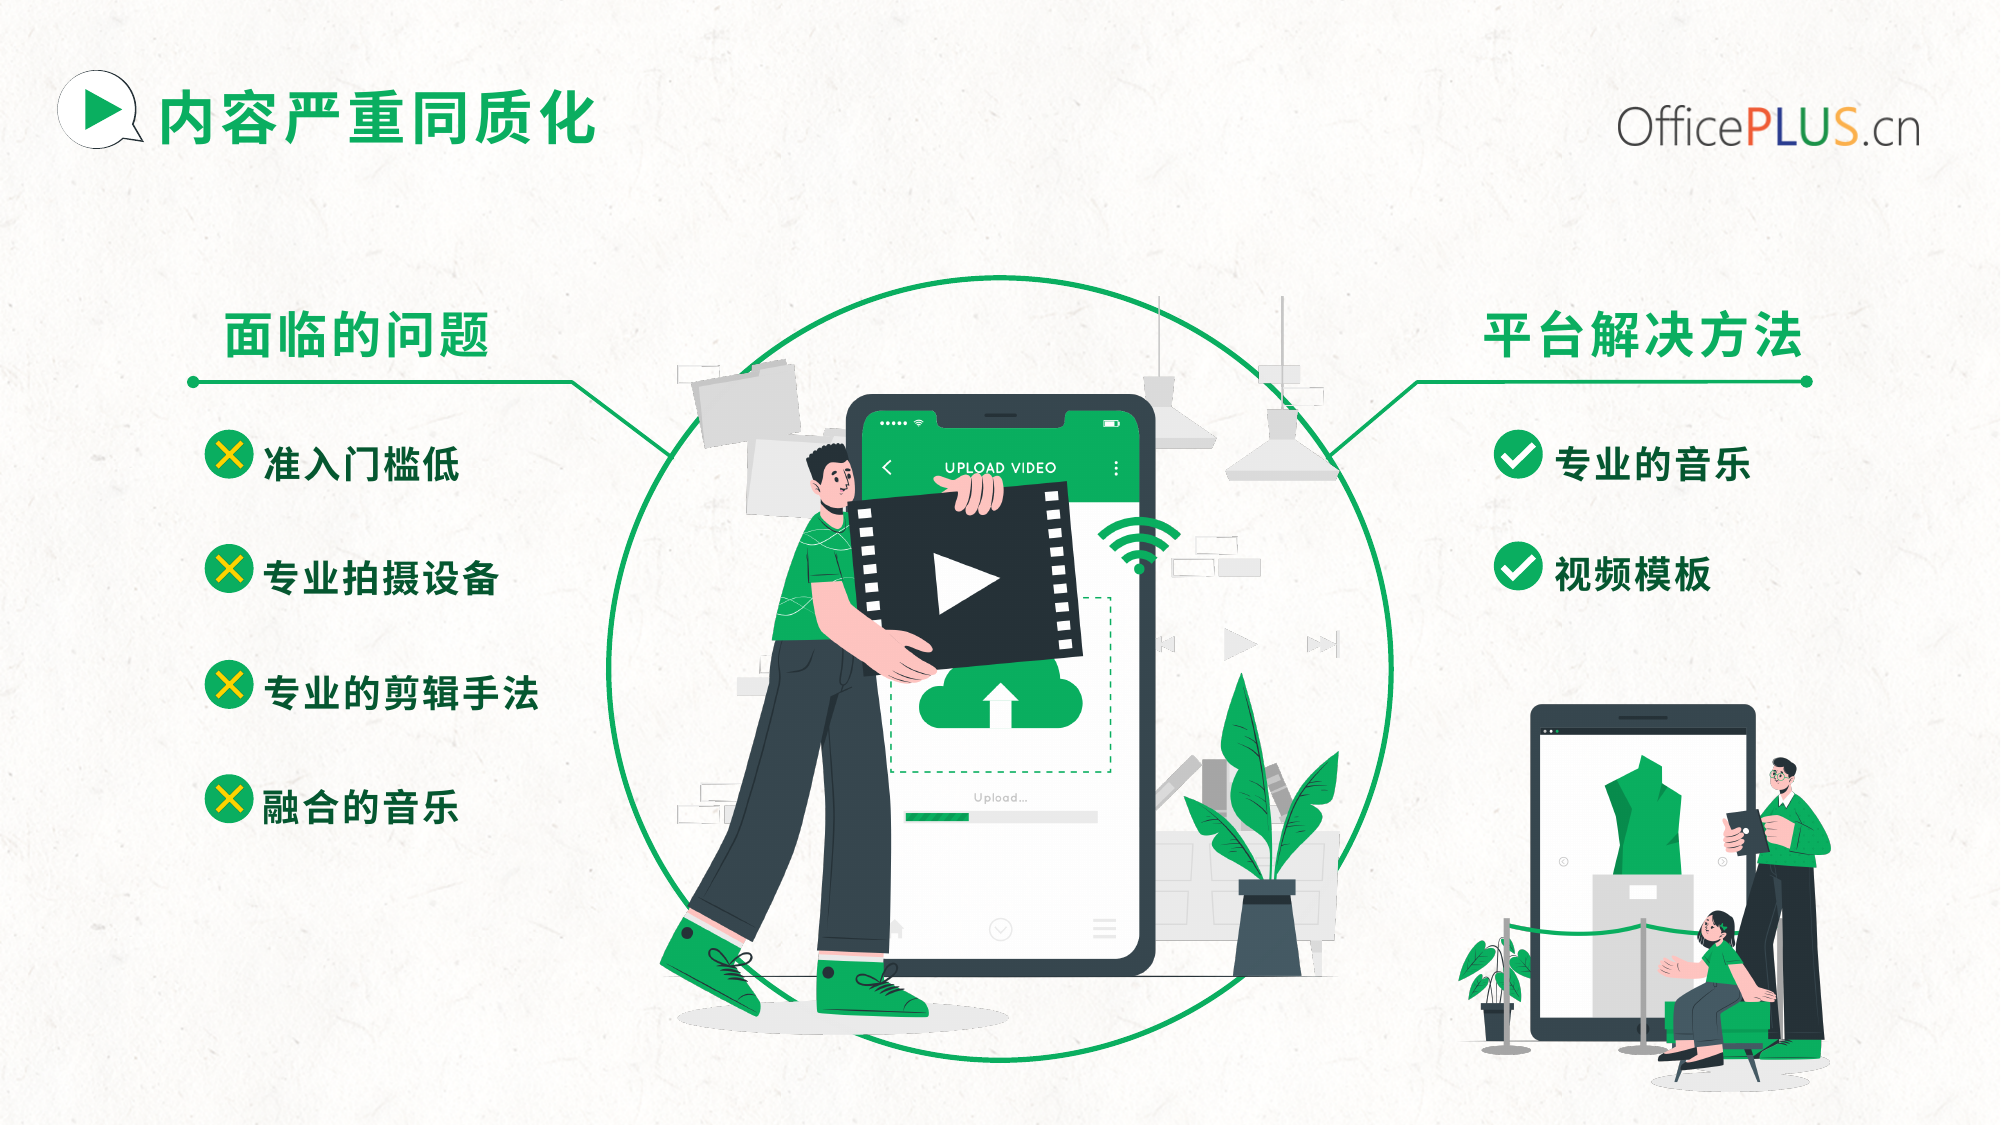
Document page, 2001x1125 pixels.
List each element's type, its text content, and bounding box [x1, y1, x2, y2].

picture [0, 0, 2001, 1125]
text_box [1493, 530, 1730, 599]
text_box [204, 534, 542, 603]
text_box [204, 420, 496, 489]
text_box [1493, 420, 1770, 489]
text_box 面临的问题 [208, 296, 505, 372]
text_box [204, 648, 564, 718]
text_box [186, 375, 609, 448]
text_box 平台解决方法 [1467, 296, 1819, 372]
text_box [204, 763, 542, 832]
text_box [1392, 375, 1813, 448]
title 内容严重同质化 [142, 81, 623, 161]
text_box [878, 276, 1122, 296]
